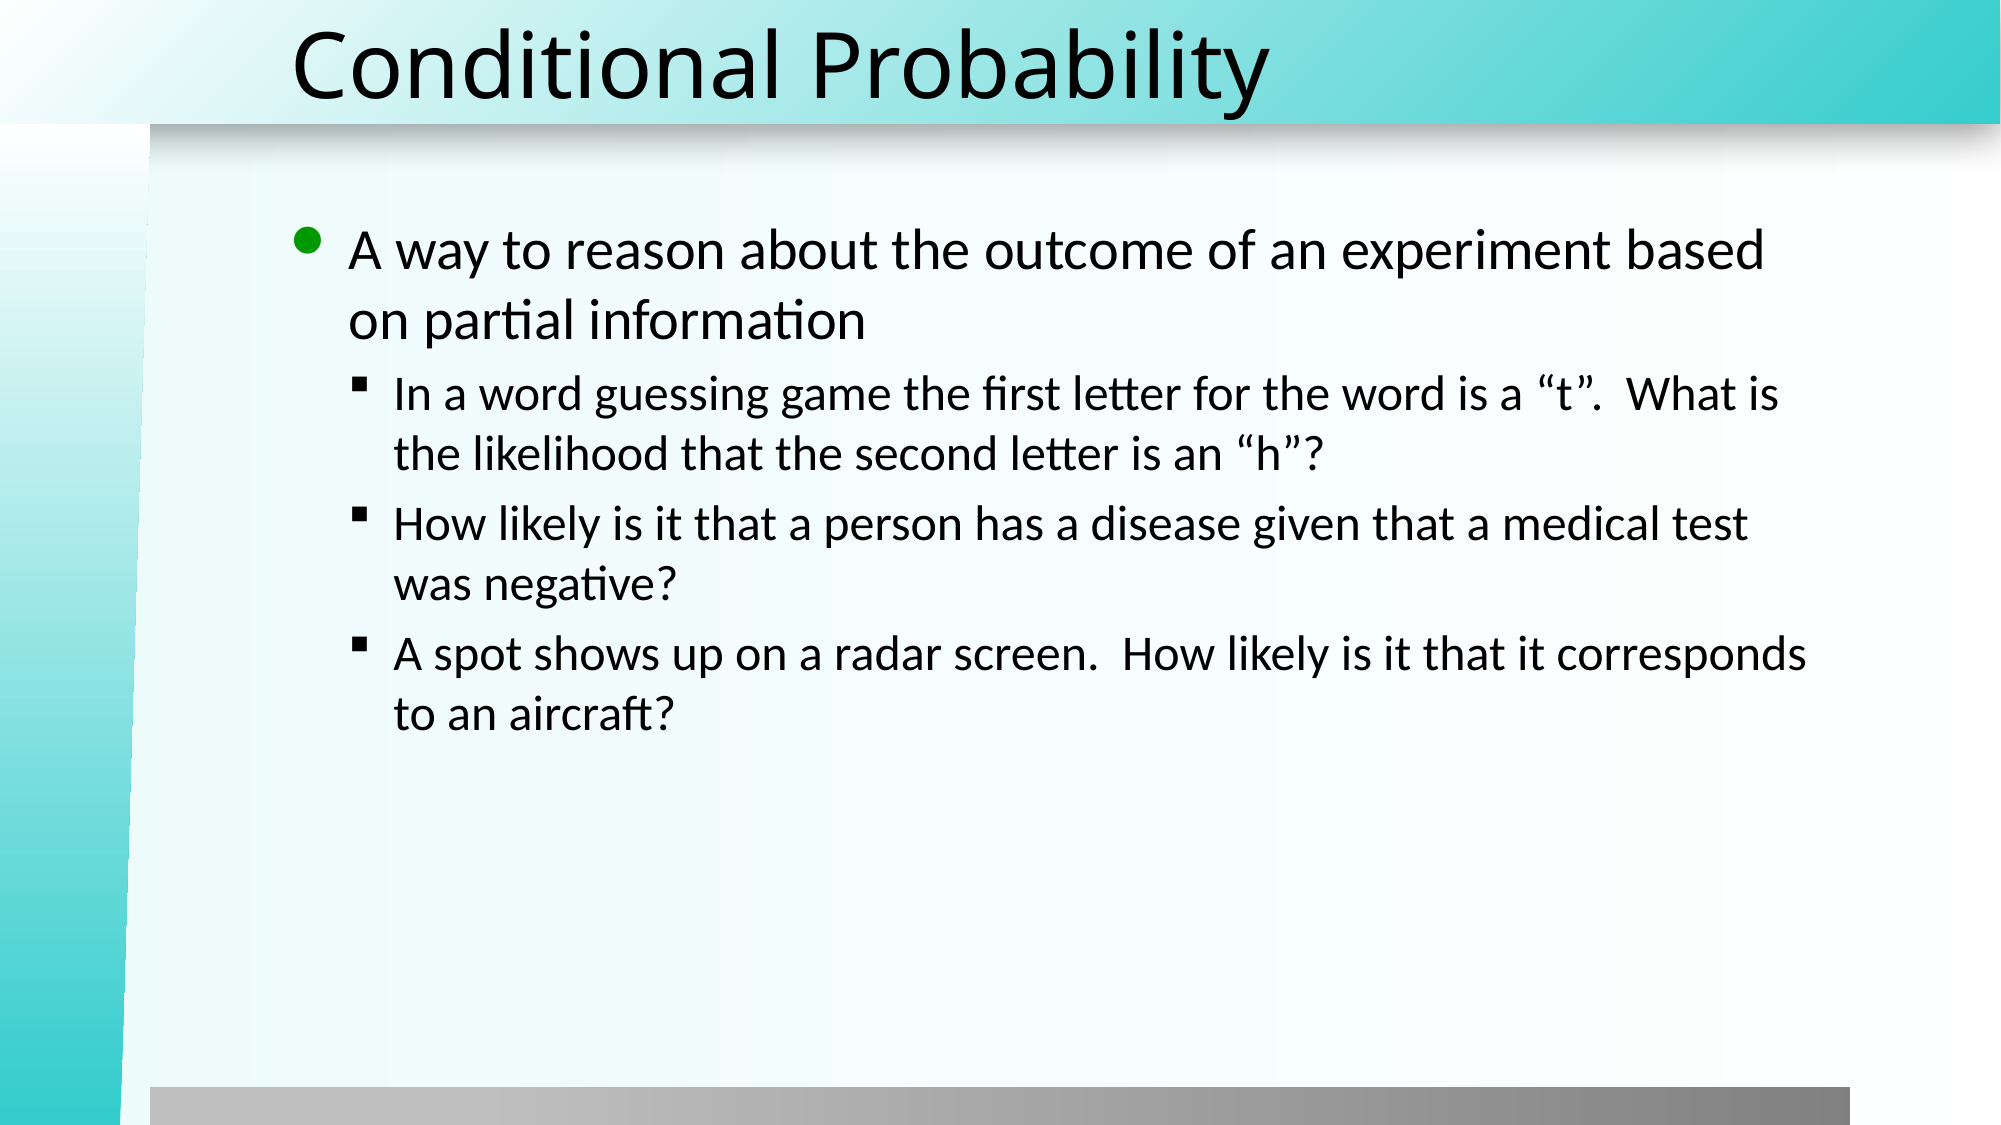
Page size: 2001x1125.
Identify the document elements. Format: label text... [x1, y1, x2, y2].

list A way to reason about the outcome of an experiment based on partial information In a word guessing game the first letter for the word is a “t”. What is the likelihood that the second letter is an “h”? How likely is it that a person has a disease given that a medical test was negative? A spot shows up on a radar screen. How likely is it that it corresponds to an aircraft? [274, 203, 1851, 1073]
title Conditional Probability [274, 0, 2000, 125]
